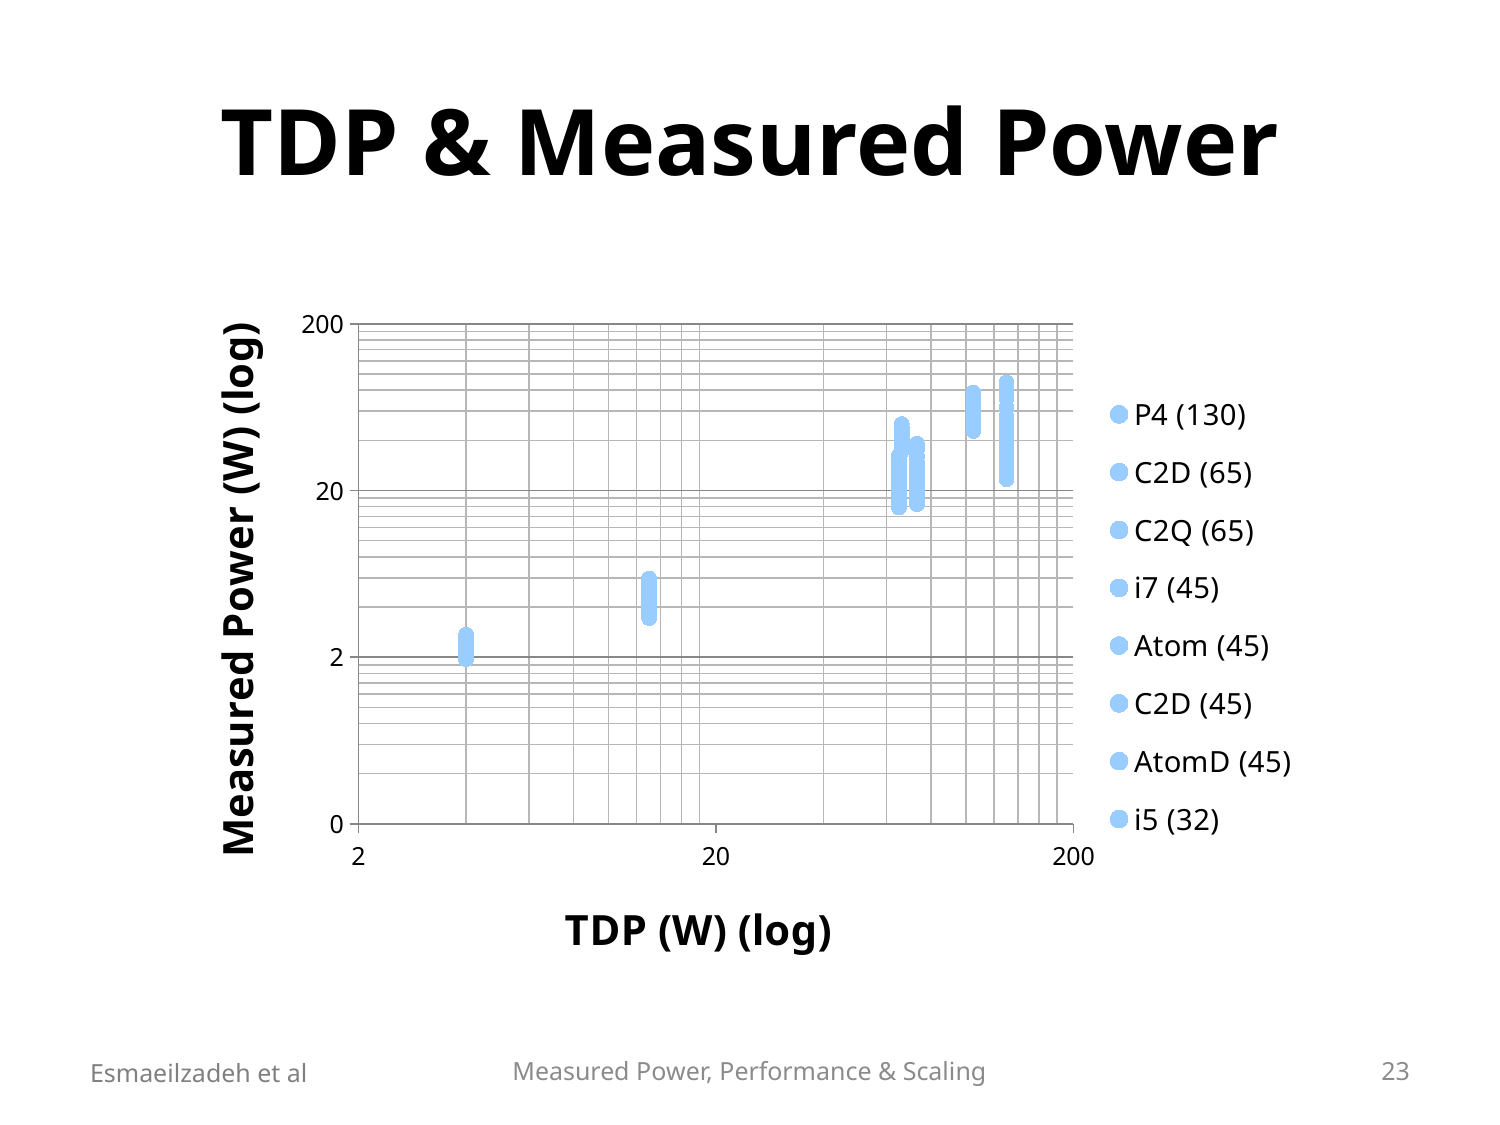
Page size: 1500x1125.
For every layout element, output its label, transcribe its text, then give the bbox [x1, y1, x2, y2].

slide_number 23 [1074, 1042, 1425, 1103]
footer Measured Power, Performance & Scaling [487, 1042, 1013, 1103]
slide_number Esmaeilzadeh et al [75, 1042, 425, 1103]
title TDP & Measured Power [75, 45, 1425, 233]
chart [168, 292, 1332, 996]
